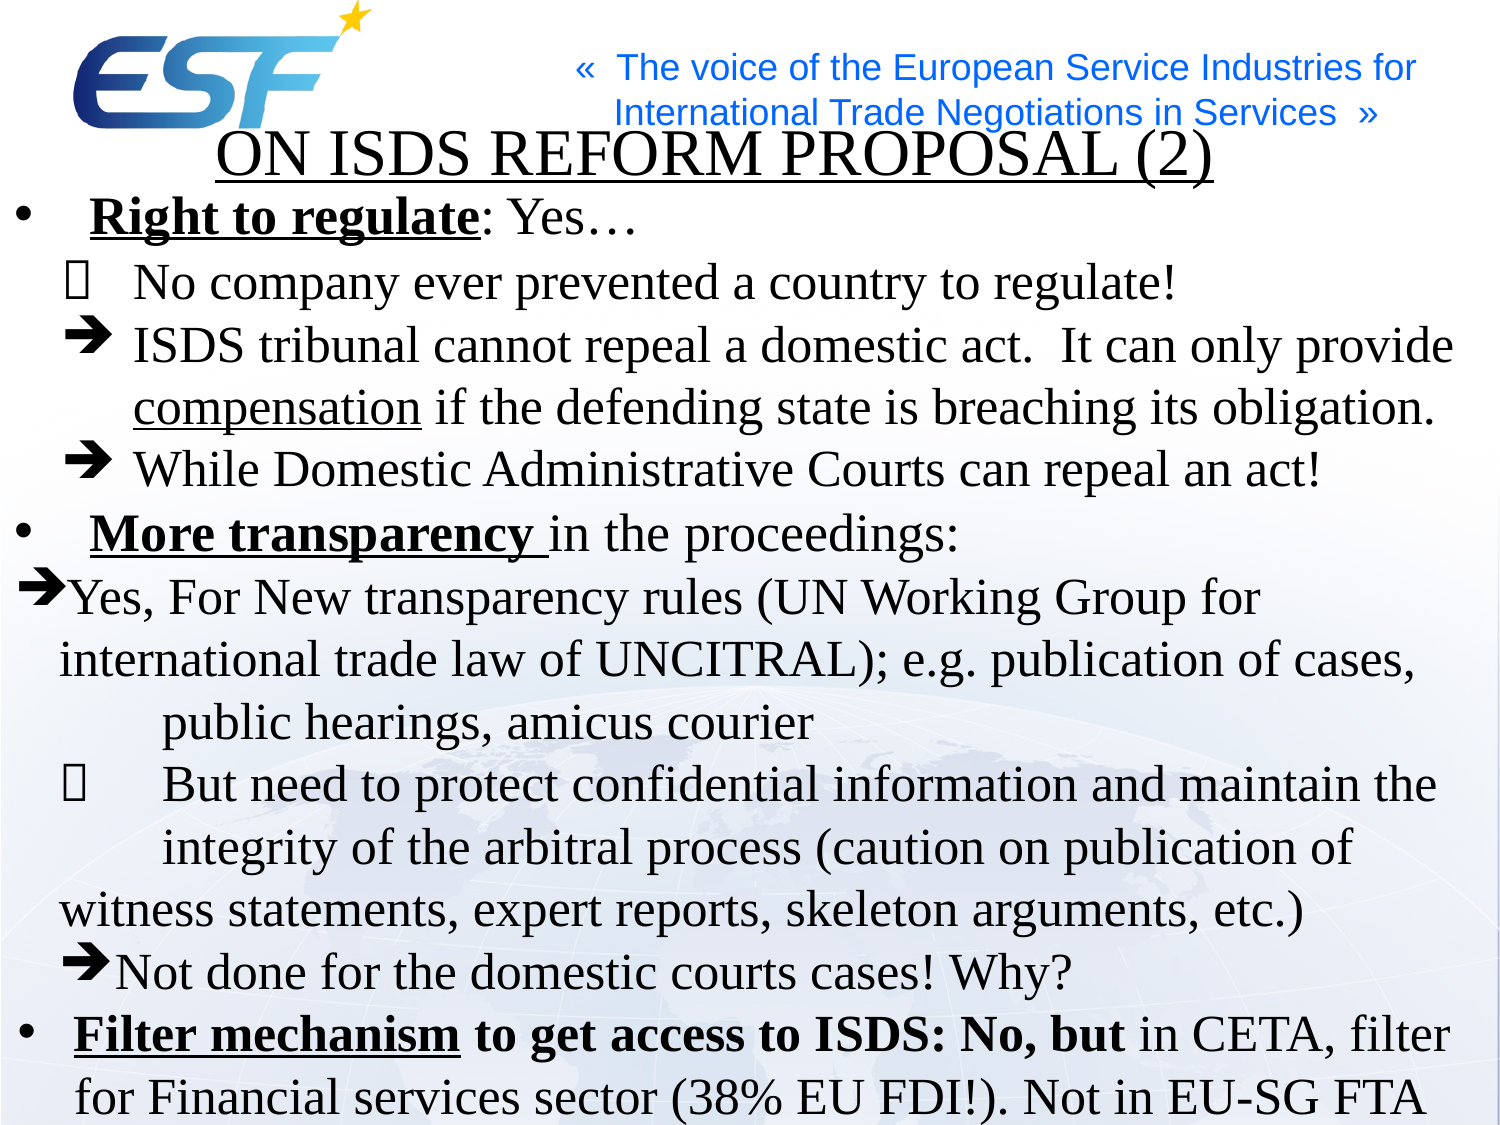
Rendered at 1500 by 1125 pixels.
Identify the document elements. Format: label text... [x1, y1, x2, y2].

text_box Right to regulate: Yes…  No company ever prevented a country to regulate! ISDS tribunal cannot repeal a domestic act. It can only provide compensation if the defending state is breaching its obligation. While Domestic Administrative Courts can repeal an act! More transparency in the proceedings: Yes, For New transparency rules (UN Working Group for international trade law of UNCITRAL); e.g. publication of cases, public hearings, amicus courier  But need to protect confidential information and maintain the integrity of the arbitral process (caution on publication of witness statements, expert reports, skeleton arguments, etc.) Not done for the domestic courts cases! Why? Filter mechanism to get access to ISDS: No, but in CETA, filter for Financial services sector (38% EU FDI!). Not in EU-SG FTA [0, 172, 1498, 1125]
picture [0, 0, 1500, 1125]
text_box On ISDS Reform Proposal (2) [177, 101, 1253, 197]
